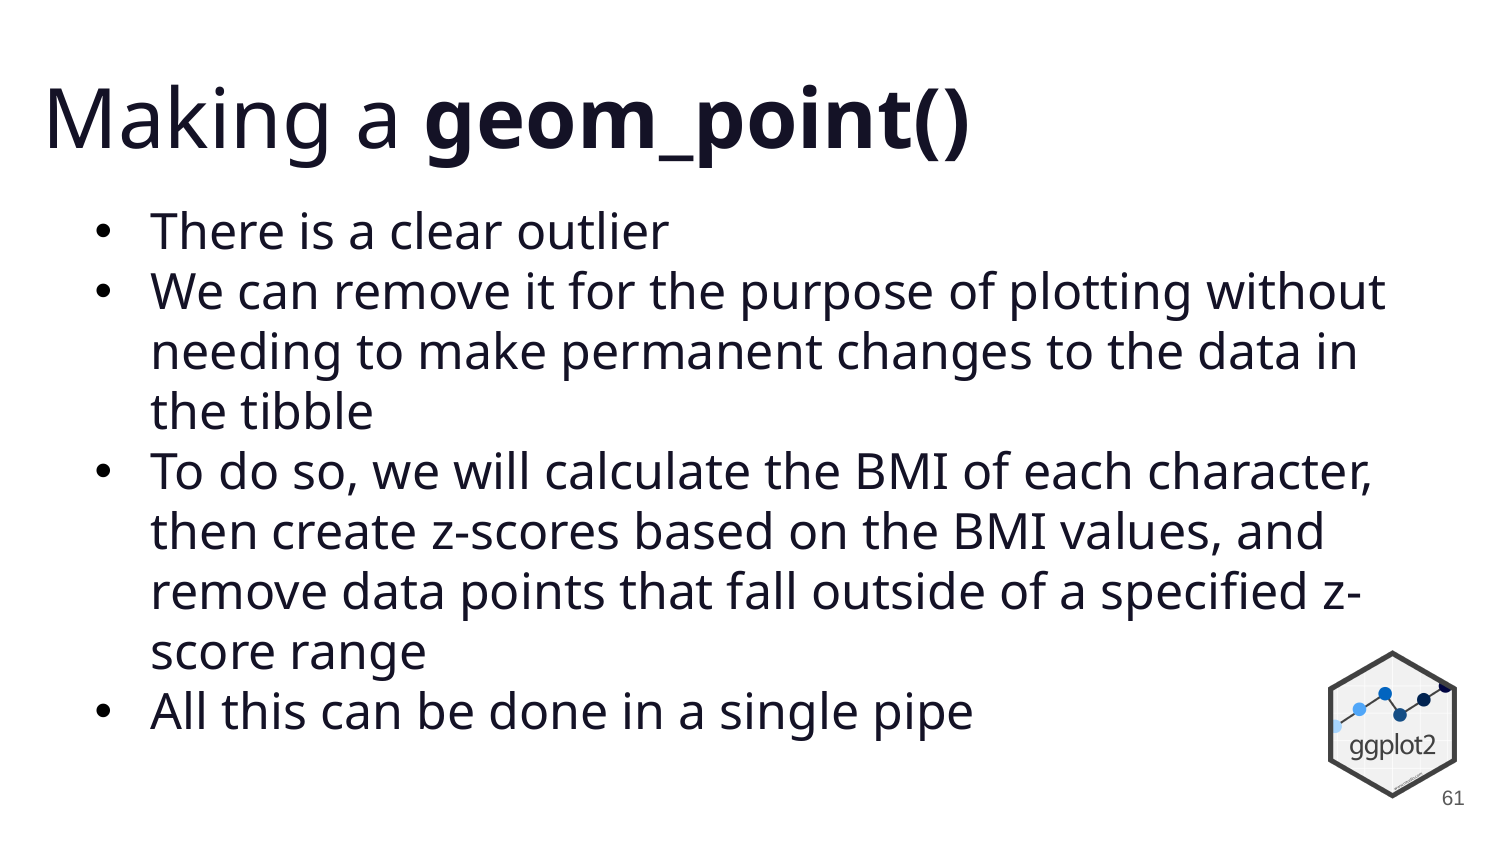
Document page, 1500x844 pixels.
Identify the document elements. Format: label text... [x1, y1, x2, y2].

picture [1328, 650, 1457, 799]
text_box Making a geom_point() [27, 58, 986, 173]
text_box There is a clear outlier We can remove it for the purpose of plotting without needing to make permanent changes to the data in the tibble To do so, we will calculate the BMI of each character, then create z-scores based on the BMI values, and remove data points that fall outside of a specified z-score range All this can be done in a single pipe [79, 192, 1457, 748]
slide_number 61 [1389, 764, 1480, 830]
